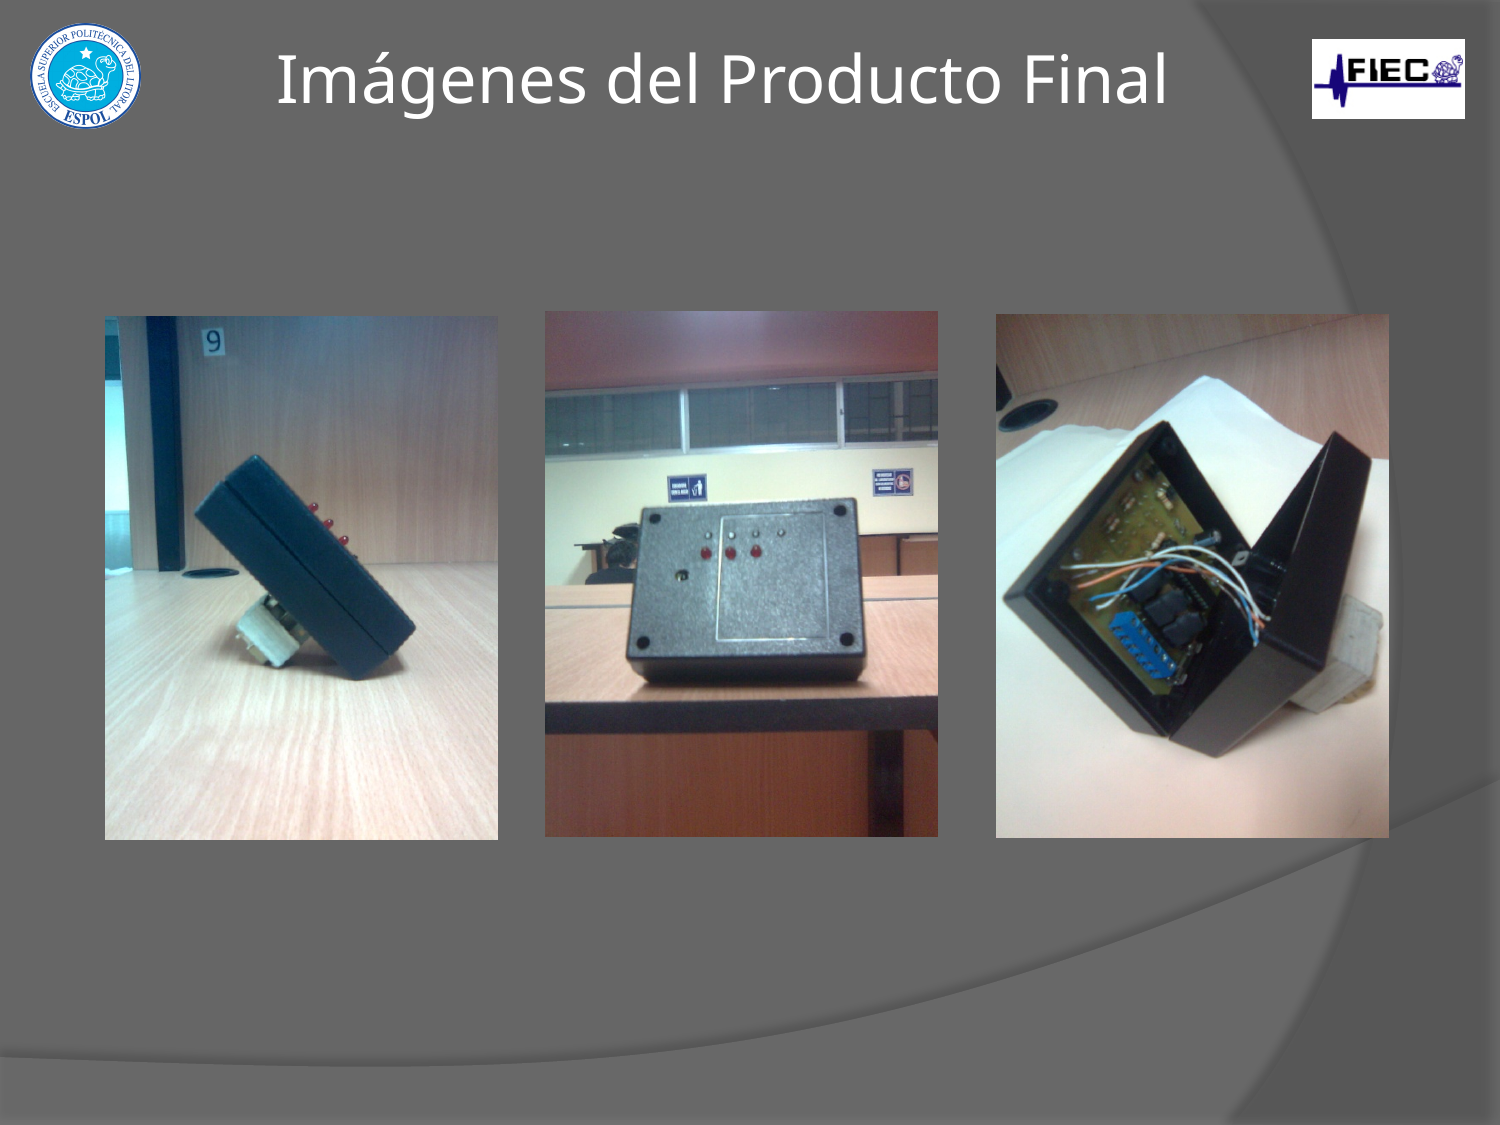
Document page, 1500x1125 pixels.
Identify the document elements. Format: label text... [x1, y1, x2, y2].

picture [545, 311, 938, 837]
title Imágenes del Producto Final [227, 11, 1219, 143]
picture [995, 314, 1389, 839]
picture [1312, 39, 1466, 119]
picture [105, 316, 498, 840]
picture [30, 23, 141, 130]
